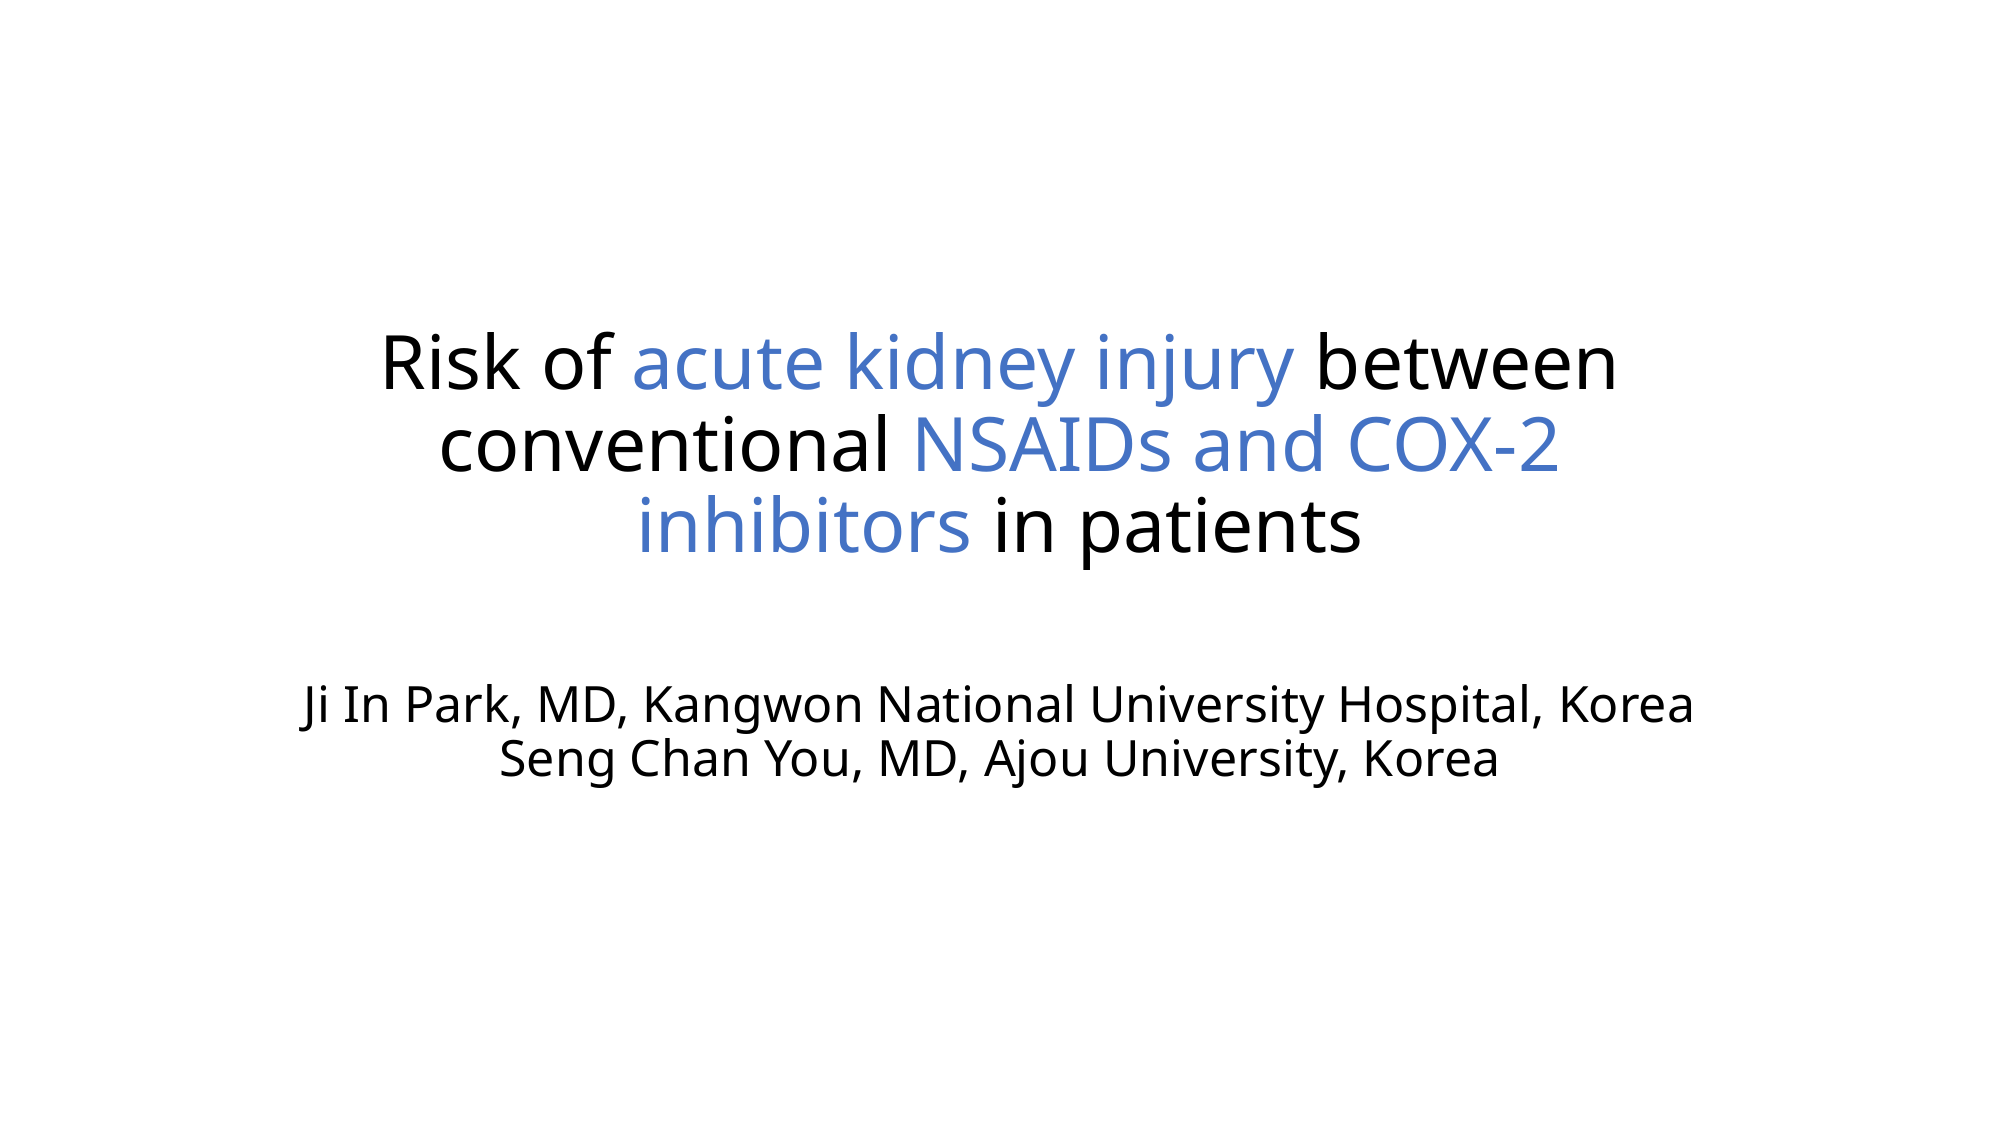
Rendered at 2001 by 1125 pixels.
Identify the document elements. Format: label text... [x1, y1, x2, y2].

subtitle Ji In Park, MD, Kangwon National University Hospital, Korea Seng Chan You, MD, Ajou University, Korea [249, 672, 1750, 863]
title Risk of acute kidney injury between conventional NSAIDs and COX-2 inhibitors in patients [249, 184, 1750, 576]
